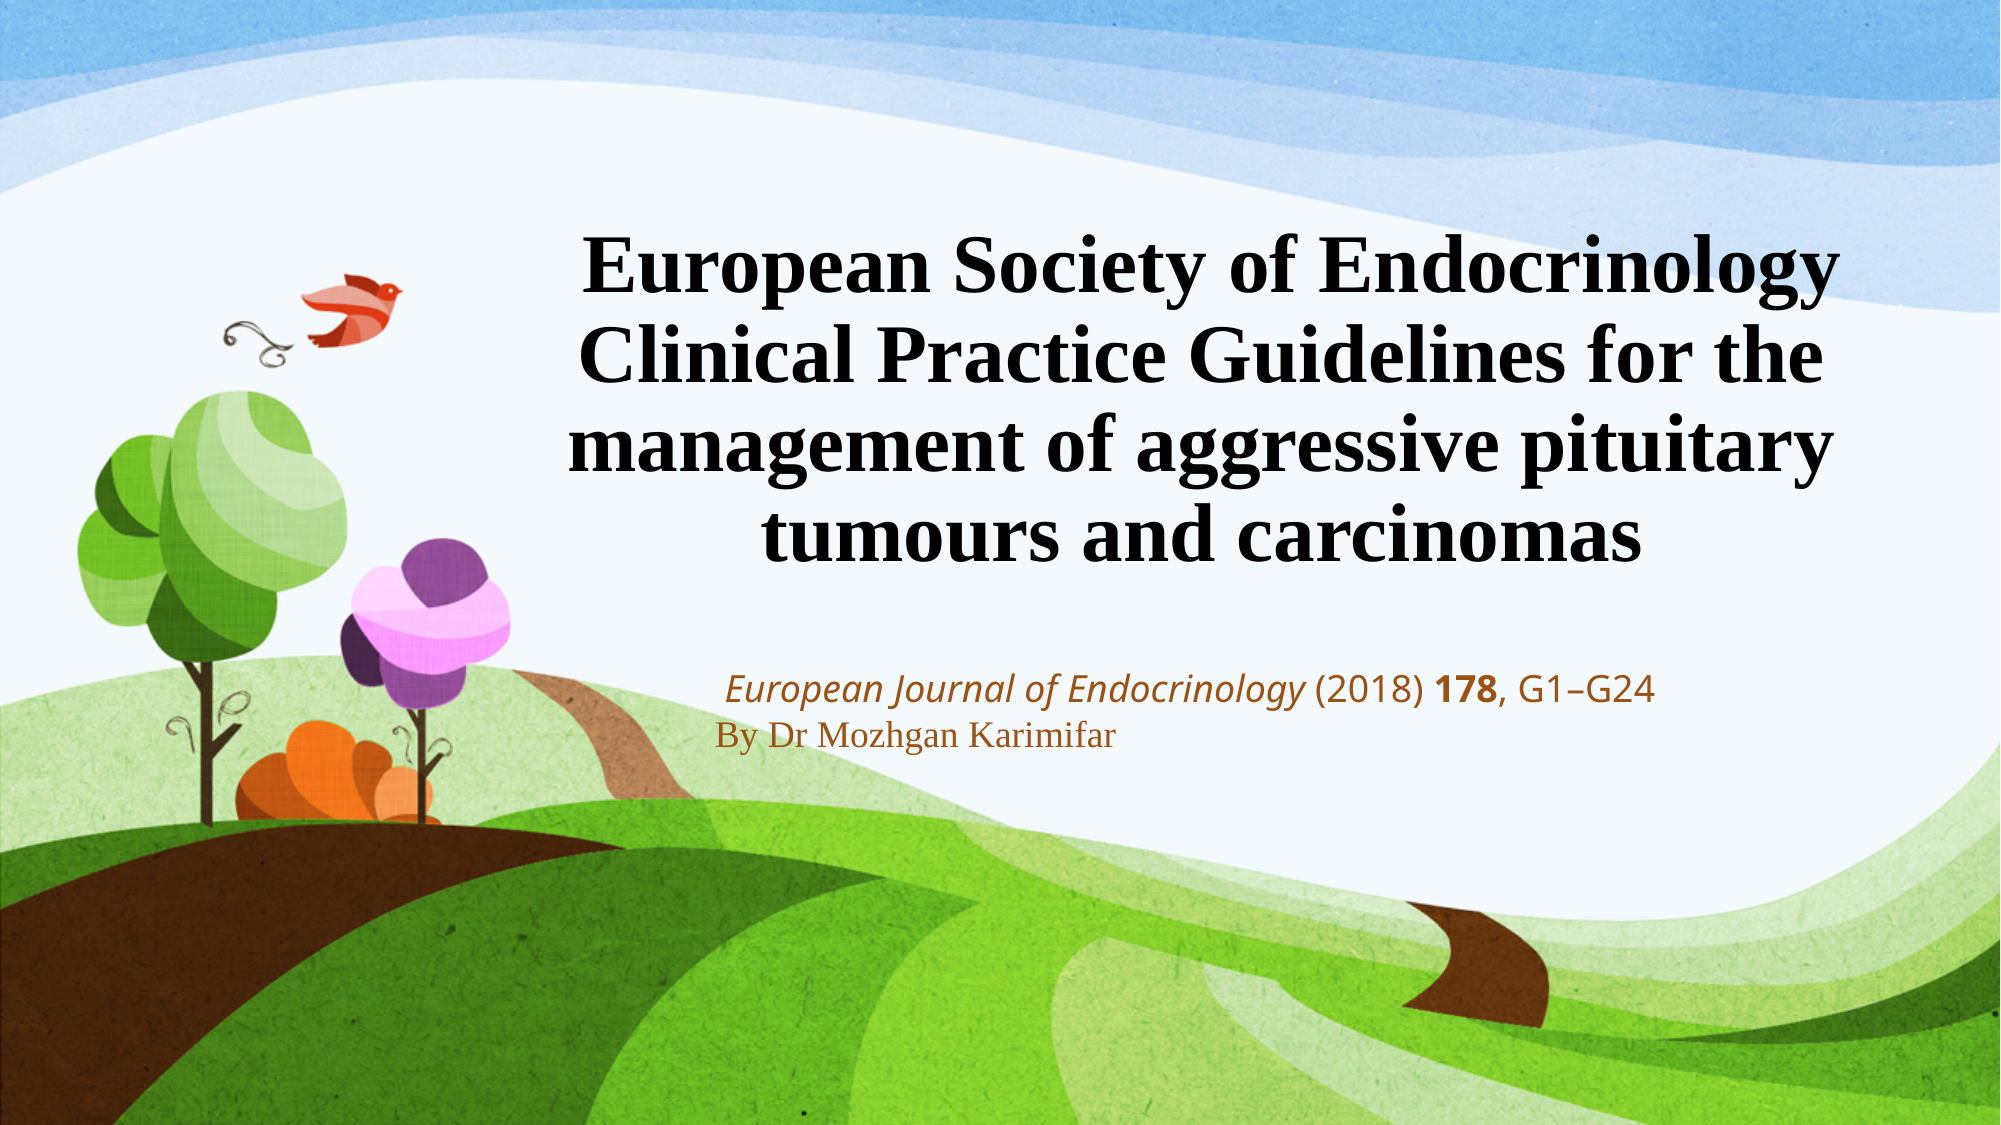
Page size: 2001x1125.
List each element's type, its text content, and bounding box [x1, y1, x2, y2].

title European Society of Endocrinology Clinical Practice Guidelines for the management of aggressive pituitary tumours and carcinomas [484, 88, 1920, 588]
picture [0, 0, 2001, 1125]
subtitle European Journal of Endocrinology (2018) 178, G1–G24 By Dr Mozhgan Karimifar [699, 612, 1825, 763]
